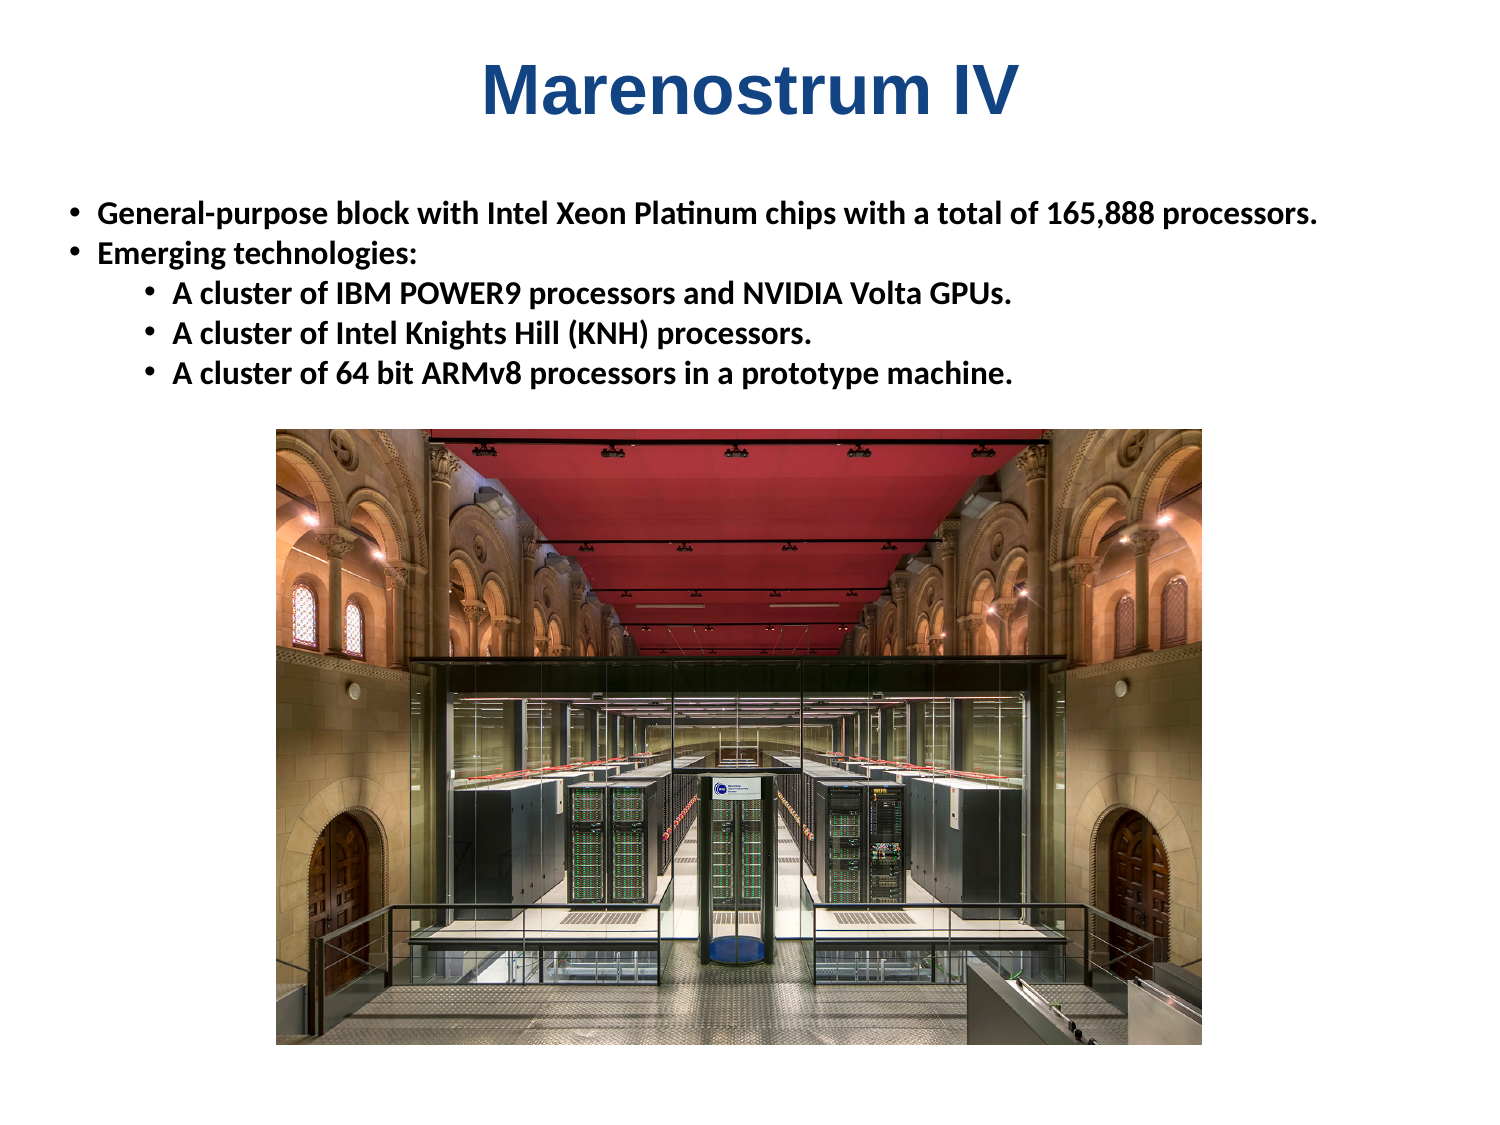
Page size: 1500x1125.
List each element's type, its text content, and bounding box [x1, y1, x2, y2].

text_box General-purpose block with Intel Xeon Platinum chips with a total of 165,888 processors. Emerging technologies: A cluster of IBM POWER9 processors and NVIDIA Volta GPUs. A cluster of Intel Knights Hill (KNH) processors. A cluster of 64 bit ARMv8 processors in a prototype machine. [54, 176, 1457, 983]
text_box Marenostrum IV [91, 35, 1411, 174]
picture [276, 429, 1202, 1045]
